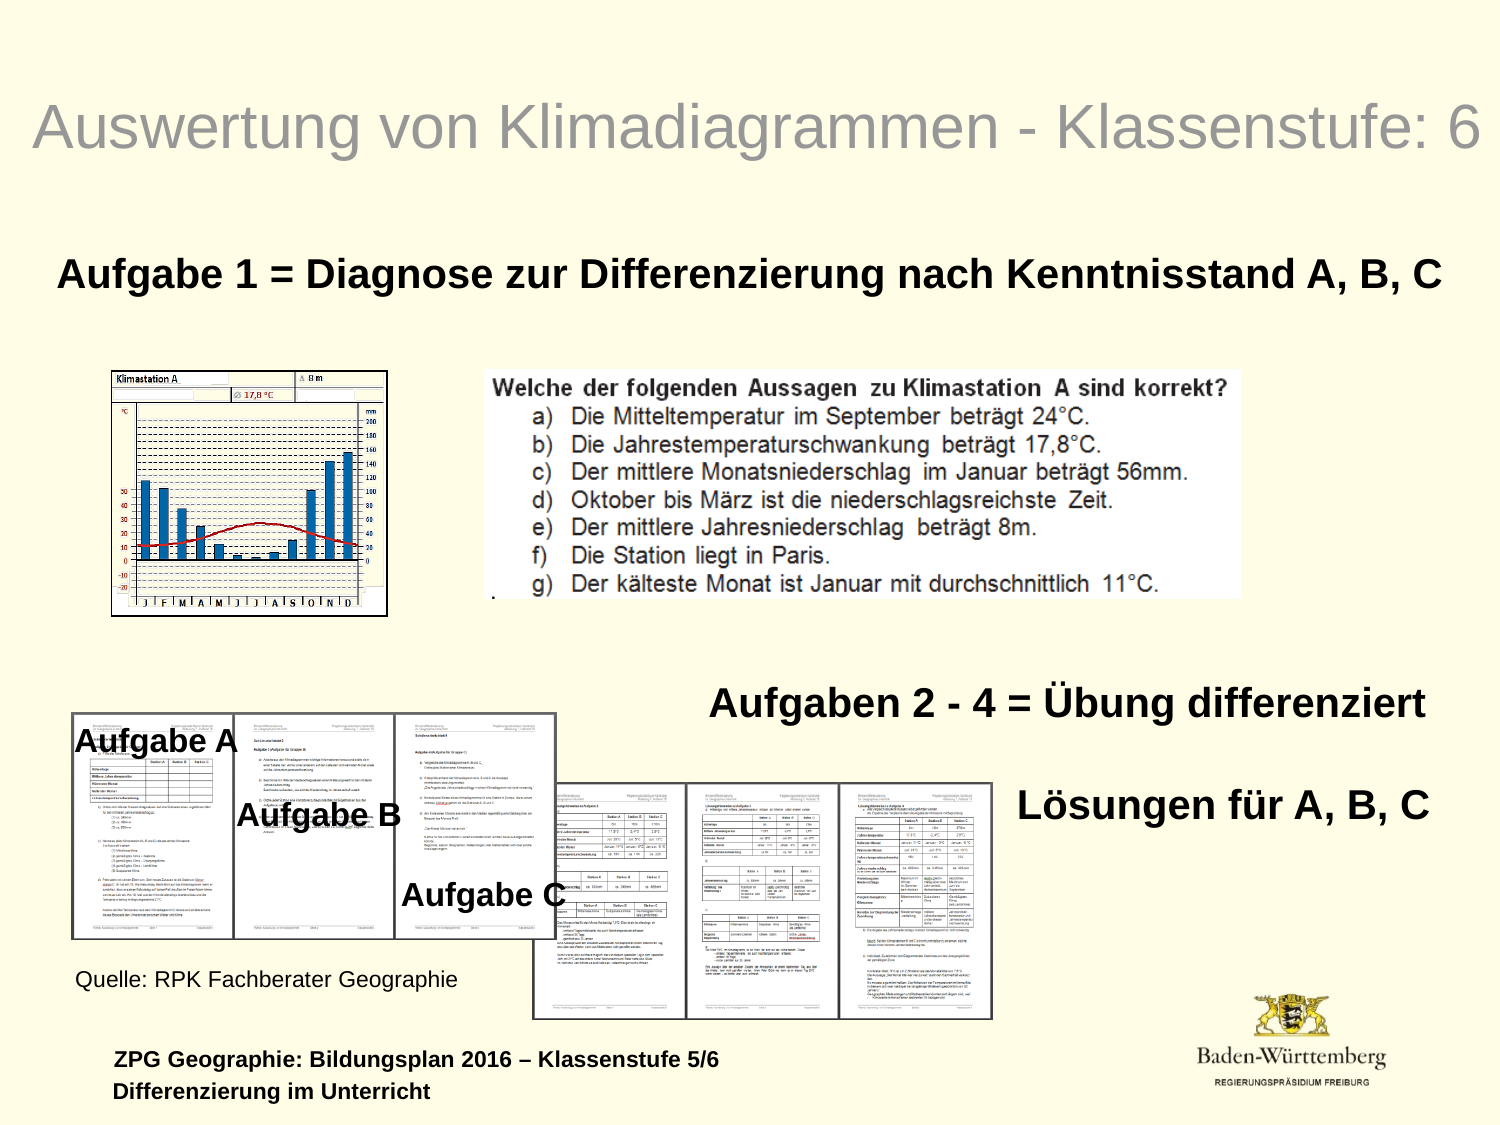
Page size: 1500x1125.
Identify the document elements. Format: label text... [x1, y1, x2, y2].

text_box Quelle: RPK Fachberater Geographie [60, 956, 474, 1000]
picture [1195, 1020, 1388, 1088]
text_box Aufgaben 2 - 4 = Übung differenziert [693, 668, 1442, 733]
text_box Aufgabe 1 = Diagnose zur Differenzierung nach Kenntnisstand A, B, C [41, 239, 1459, 305]
footer Differenzierung im Unterricht [112, 1076, 433, 1105]
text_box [59, 711, 584, 940]
text_box Auswertung von Klimadiagrammen - Klassenstufe: 6 [17, 78, 1500, 168]
picture [483, 369, 1241, 599]
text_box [531, 770, 1448, 1020]
picture [111, 371, 387, 616]
